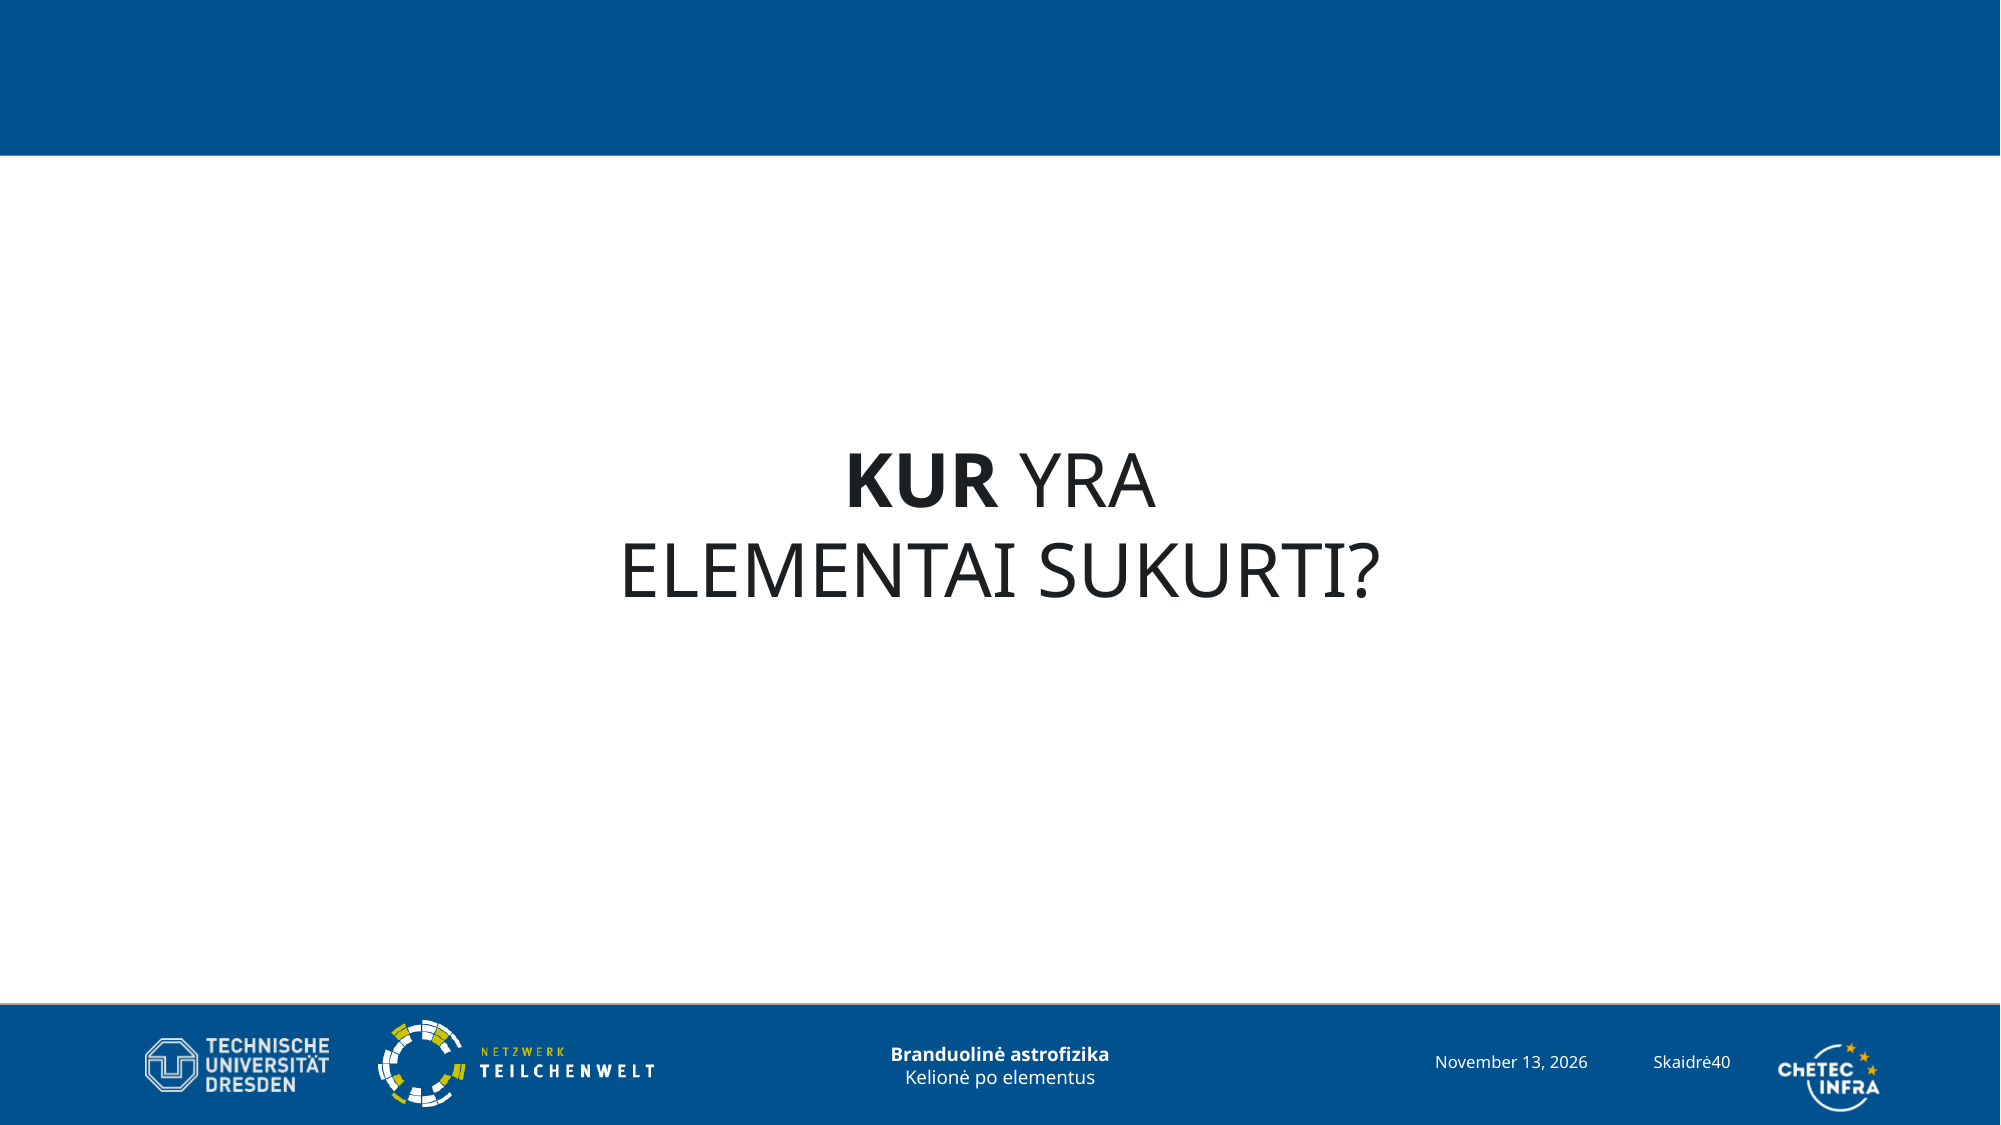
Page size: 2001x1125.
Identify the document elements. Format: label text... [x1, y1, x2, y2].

picture [378, 1020, 654, 1107]
picture [1778, 1033, 1880, 1121]
list Kur yra elementai sukurti? [491, 326, 1509, 719]
